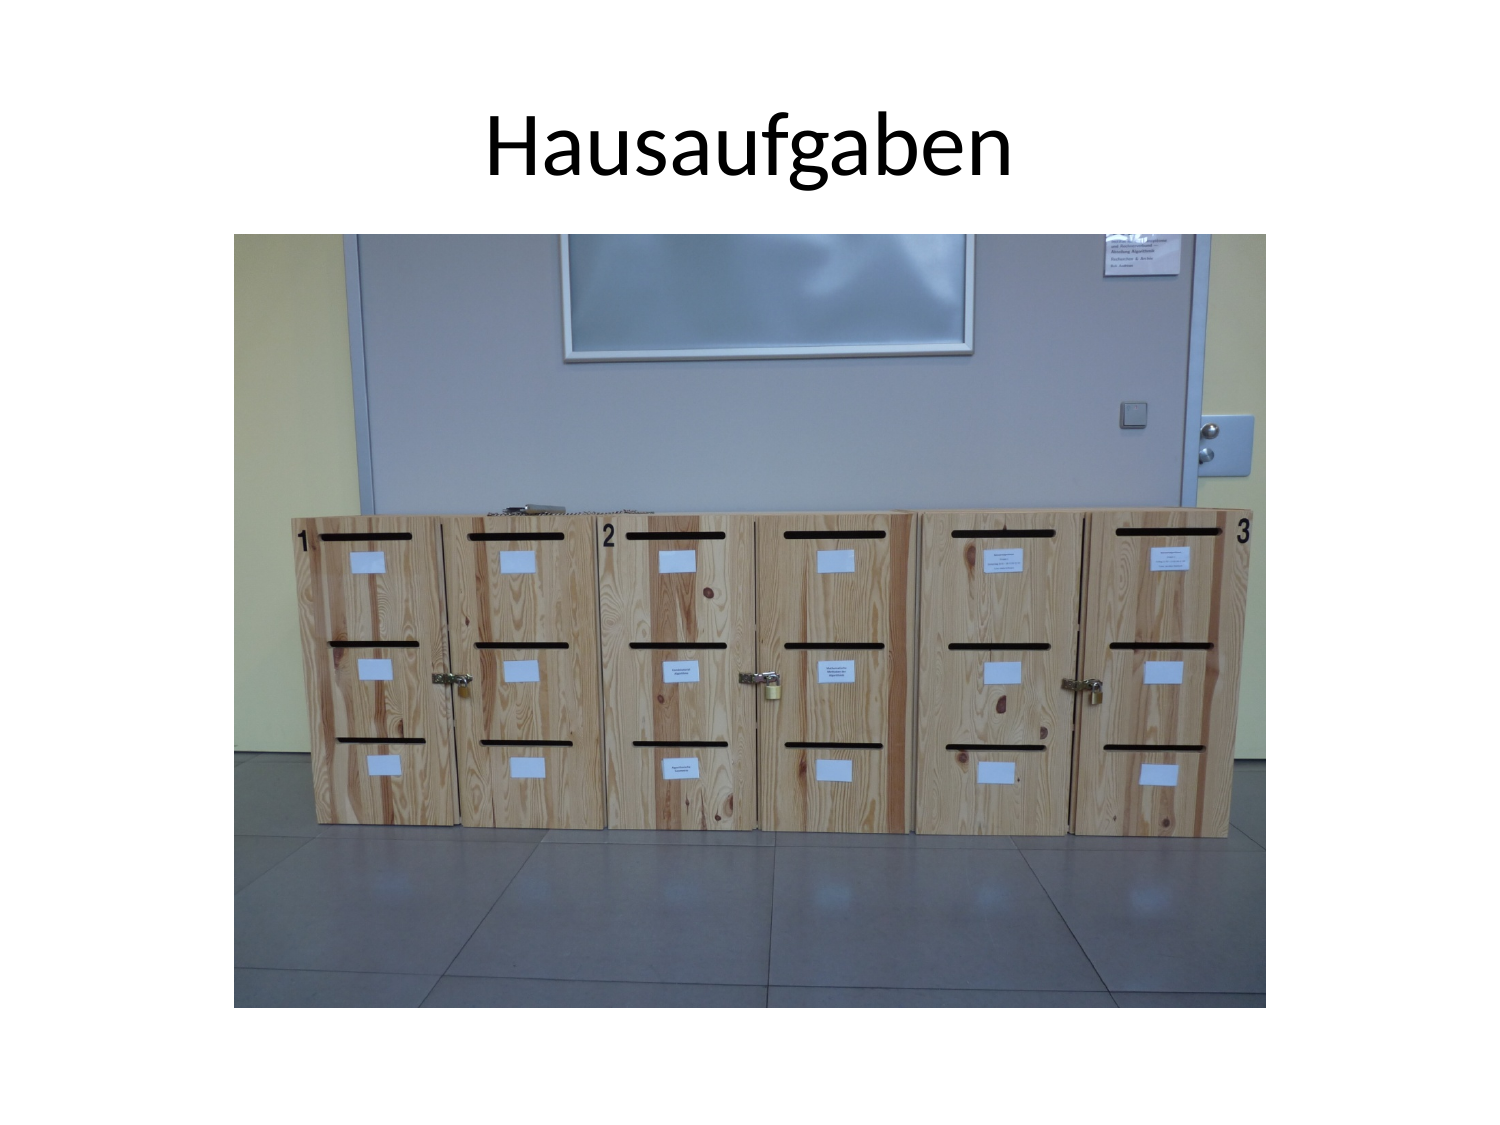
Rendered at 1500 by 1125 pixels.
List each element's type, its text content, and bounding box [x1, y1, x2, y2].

picture [234, 234, 1266, 1009]
title Hausaufgaben [75, 45, 1425, 233]
